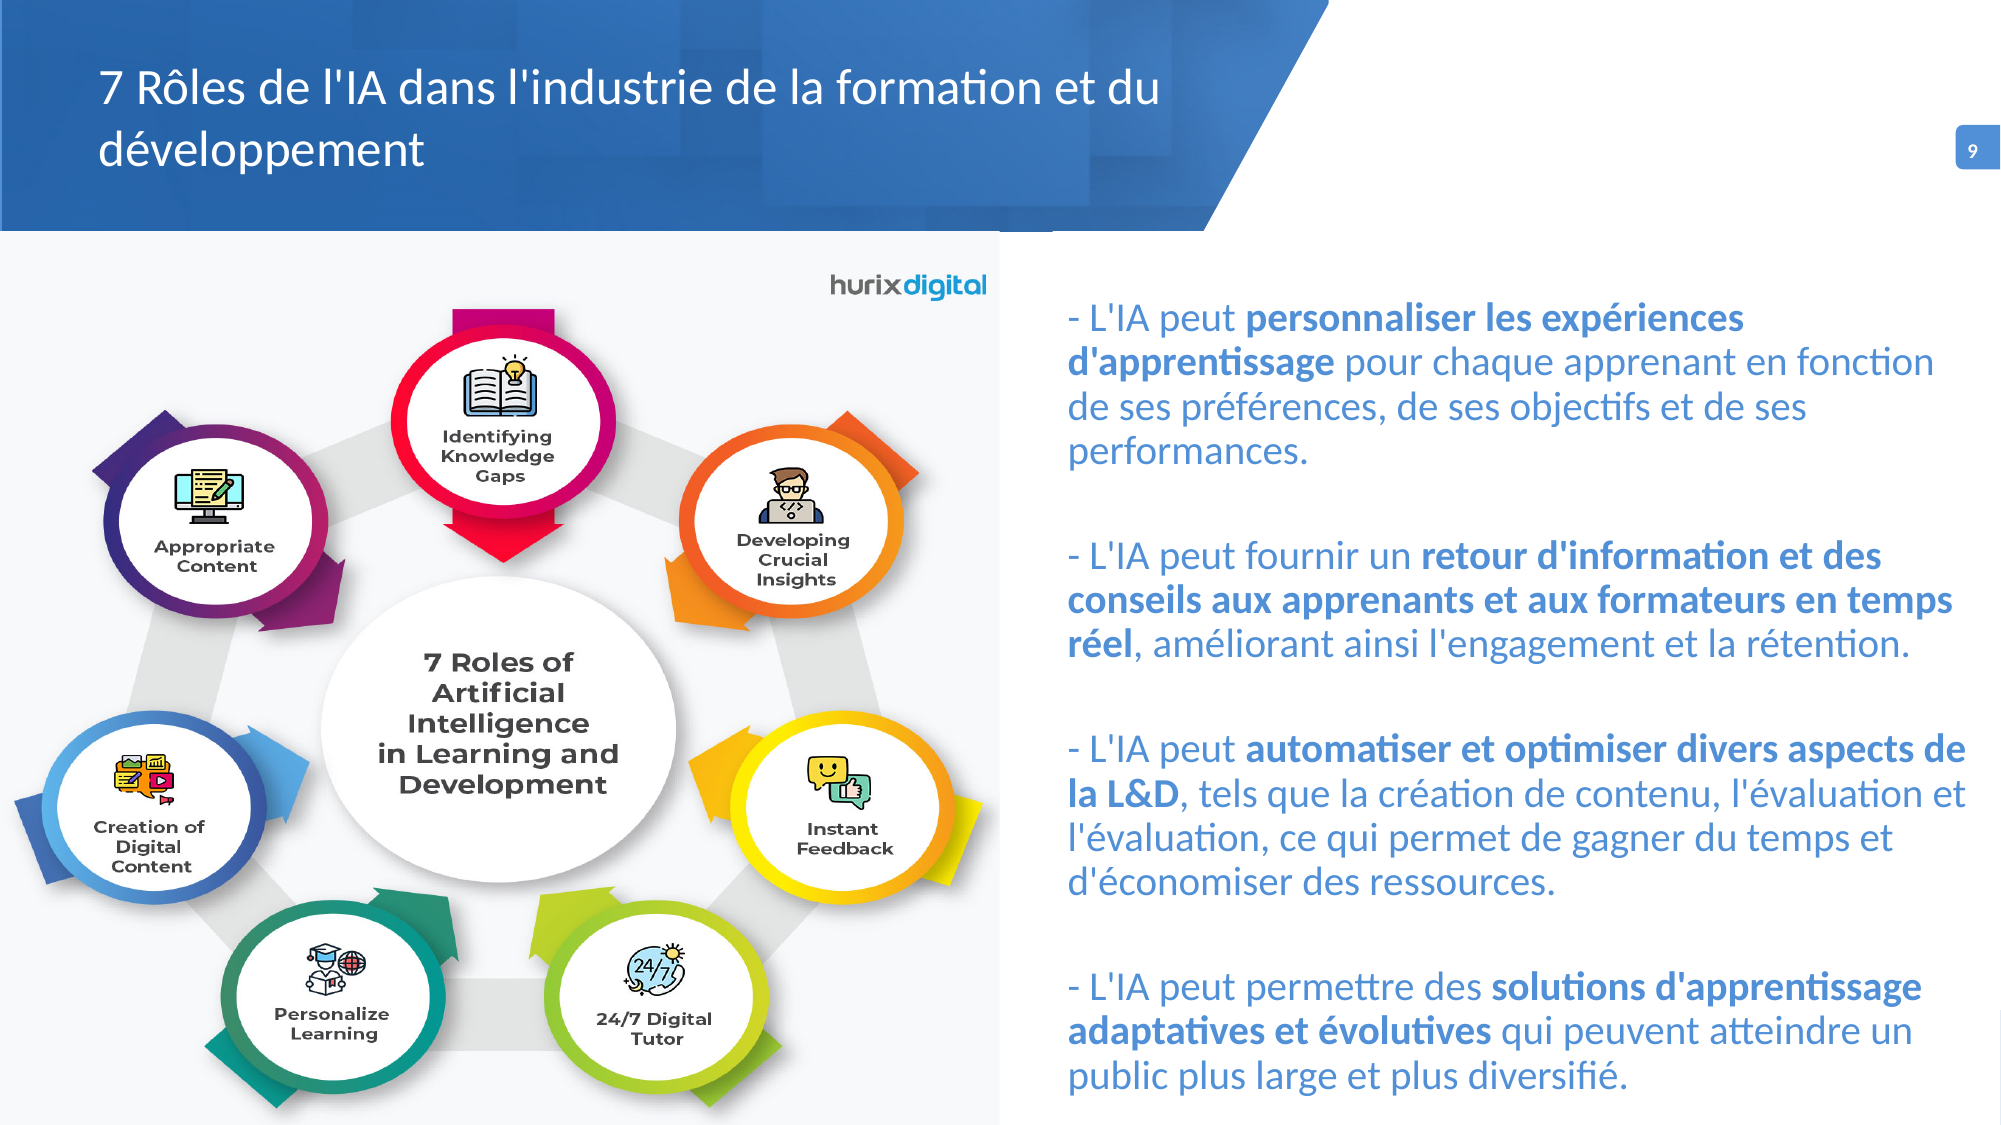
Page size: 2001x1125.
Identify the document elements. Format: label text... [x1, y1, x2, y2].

picture [0, 0, 1329, 1125]
list 7 Rôles de l'IA dans l'industrie de la formation et du développement [83, 46, 1203, 186]
list - L'IA peut personnaliser les expériences d'apprentissage pour chaque apprenant en fonction de ses préférences, de ses objectifs et de ses performances. - L'IA peut fournir un retour d'information et des conseils aux apprenants et aux formateurs en temps réel, améliorant ainsi l'engagement et la rétention. - L'IA peut automatiser et optimiser divers aspects de la L&D, tels que la création de contenu, l'évaluation et l'évaluation, ce qui permet de gagner du temps et d'économiser des ressources. - L'IA peut permettre des solutions d'apprentissage adaptatives et évolutives qui peuvent atteindre un public plus large et plus diversifié. [1052, 231, 2000, 1125]
